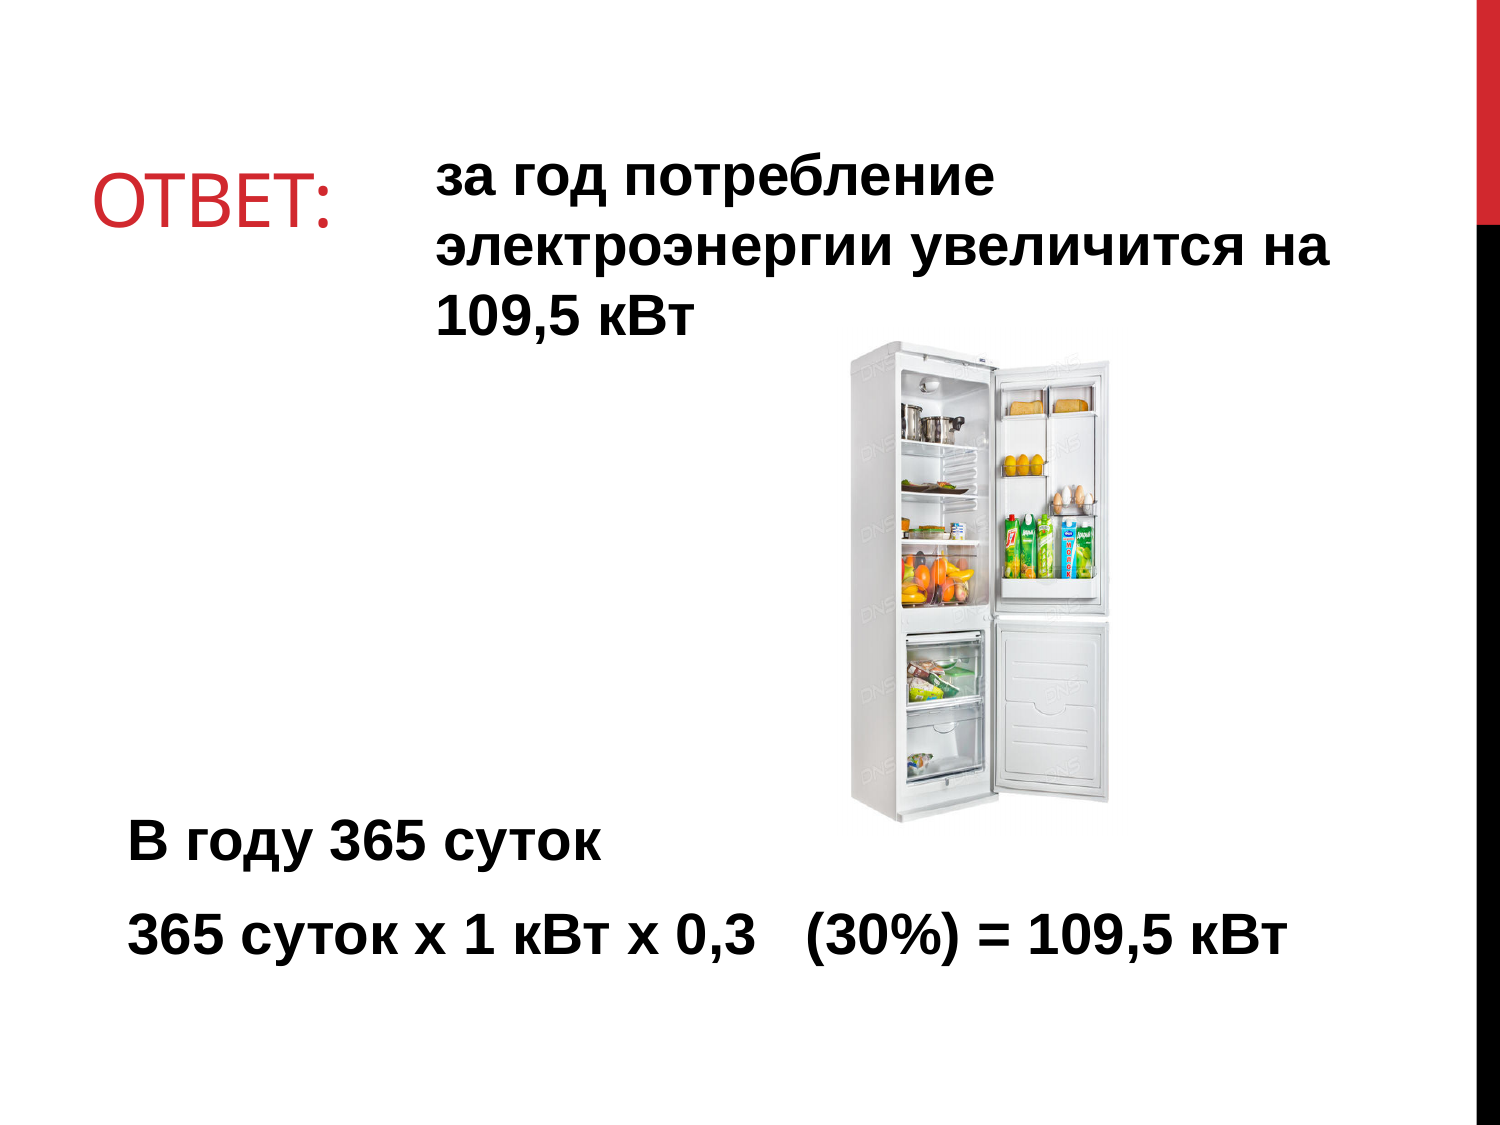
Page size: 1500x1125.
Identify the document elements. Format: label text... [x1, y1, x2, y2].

text_box за год потребление электроэнергии увеличится на 109,5 кВт [420, 130, 1471, 355]
picture [832, 327, 1129, 837]
title Ответ: [75, 25, 1025, 250]
list В году 365 суток 365 суток х 1 кВт х 0,3 (30%) = 109,5 кВт [112, 794, 1363, 1060]
